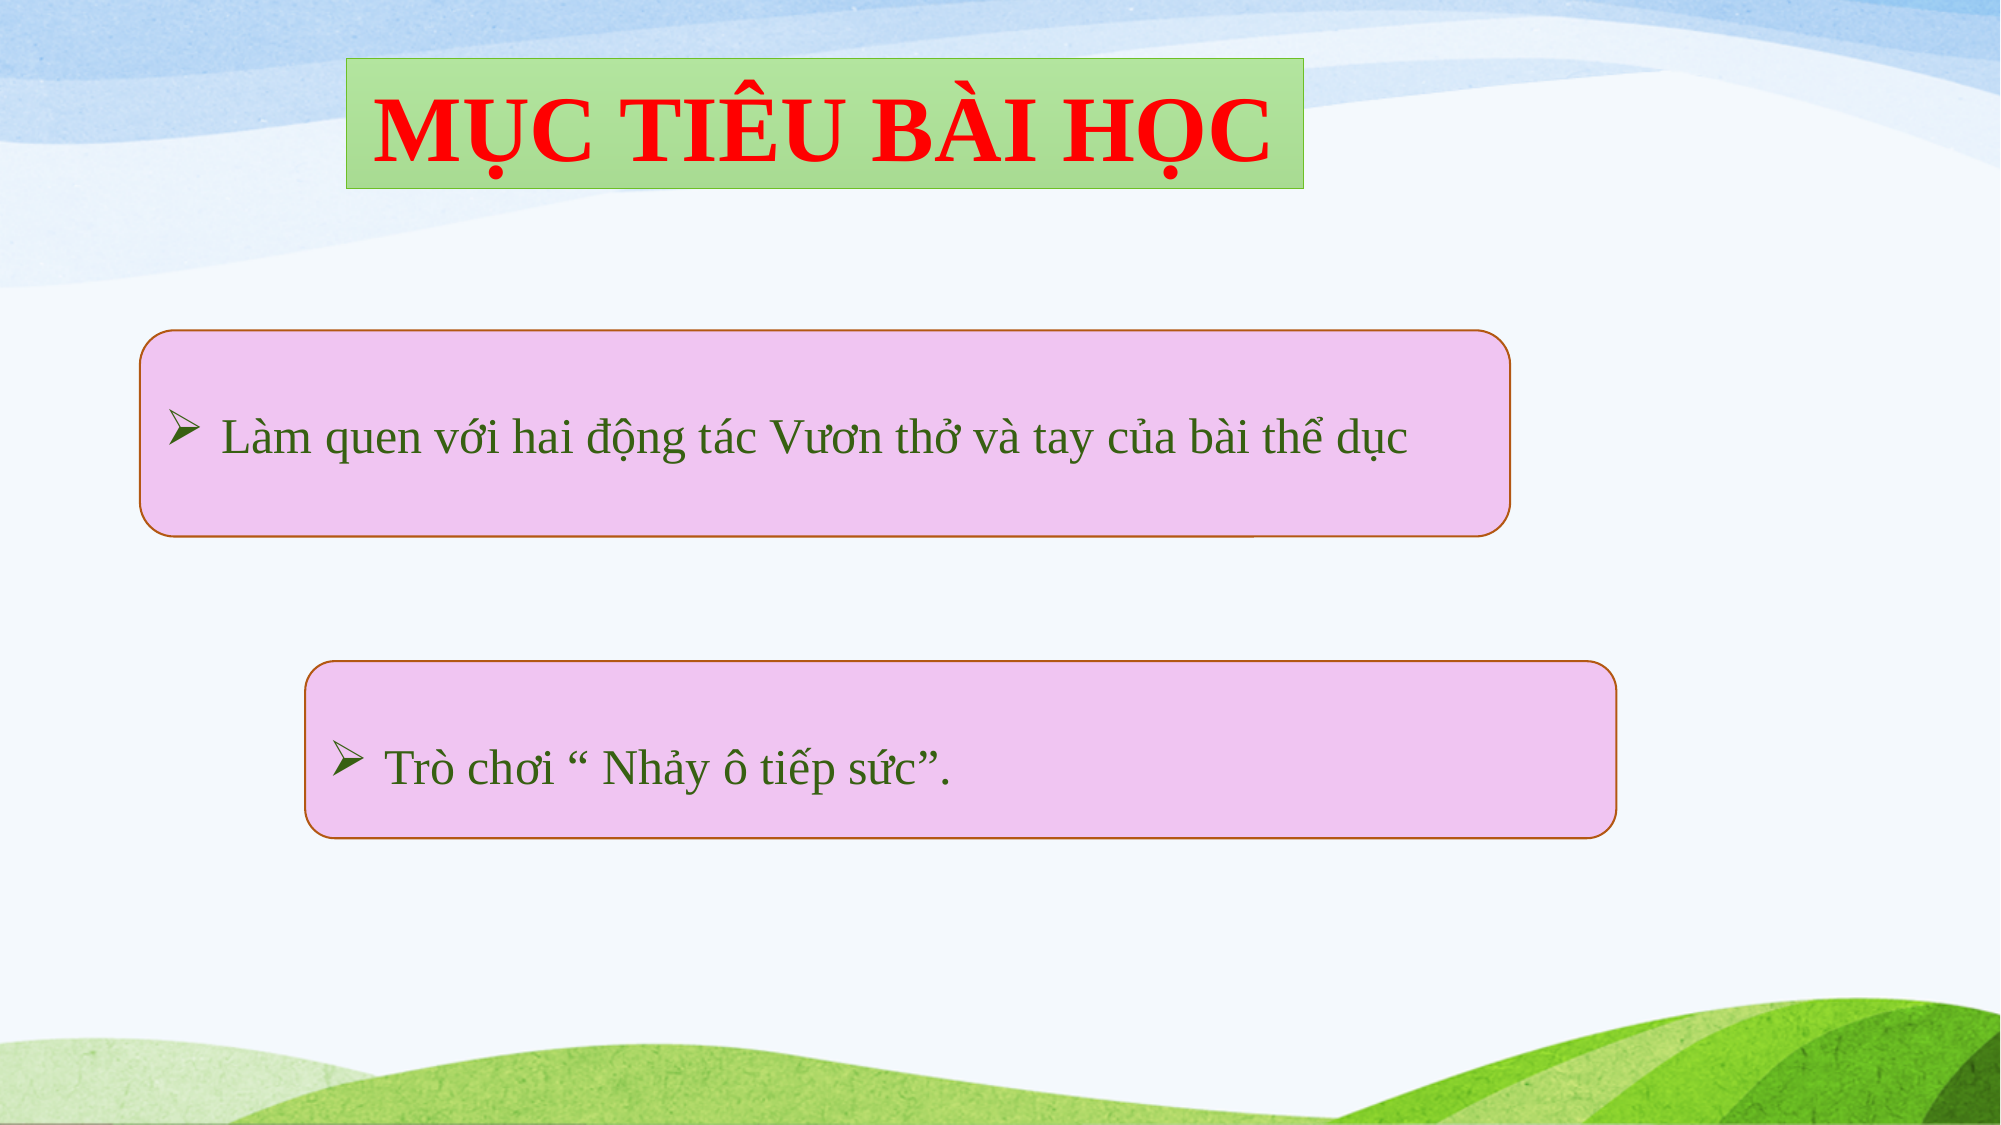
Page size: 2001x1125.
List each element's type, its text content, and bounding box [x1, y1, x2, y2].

text_box MỤC TIÊU BÀI HỌC [346, 58, 1304, 189]
picture [0, 0, 2001, 1125]
text_box Trò chơi “ Nhảy ô tiếp sức”. [304, 660, 1618, 840]
text_box Làm quen với hai động tác Vươn thở và tay của bài thể dục [138, 329, 1512, 538]
